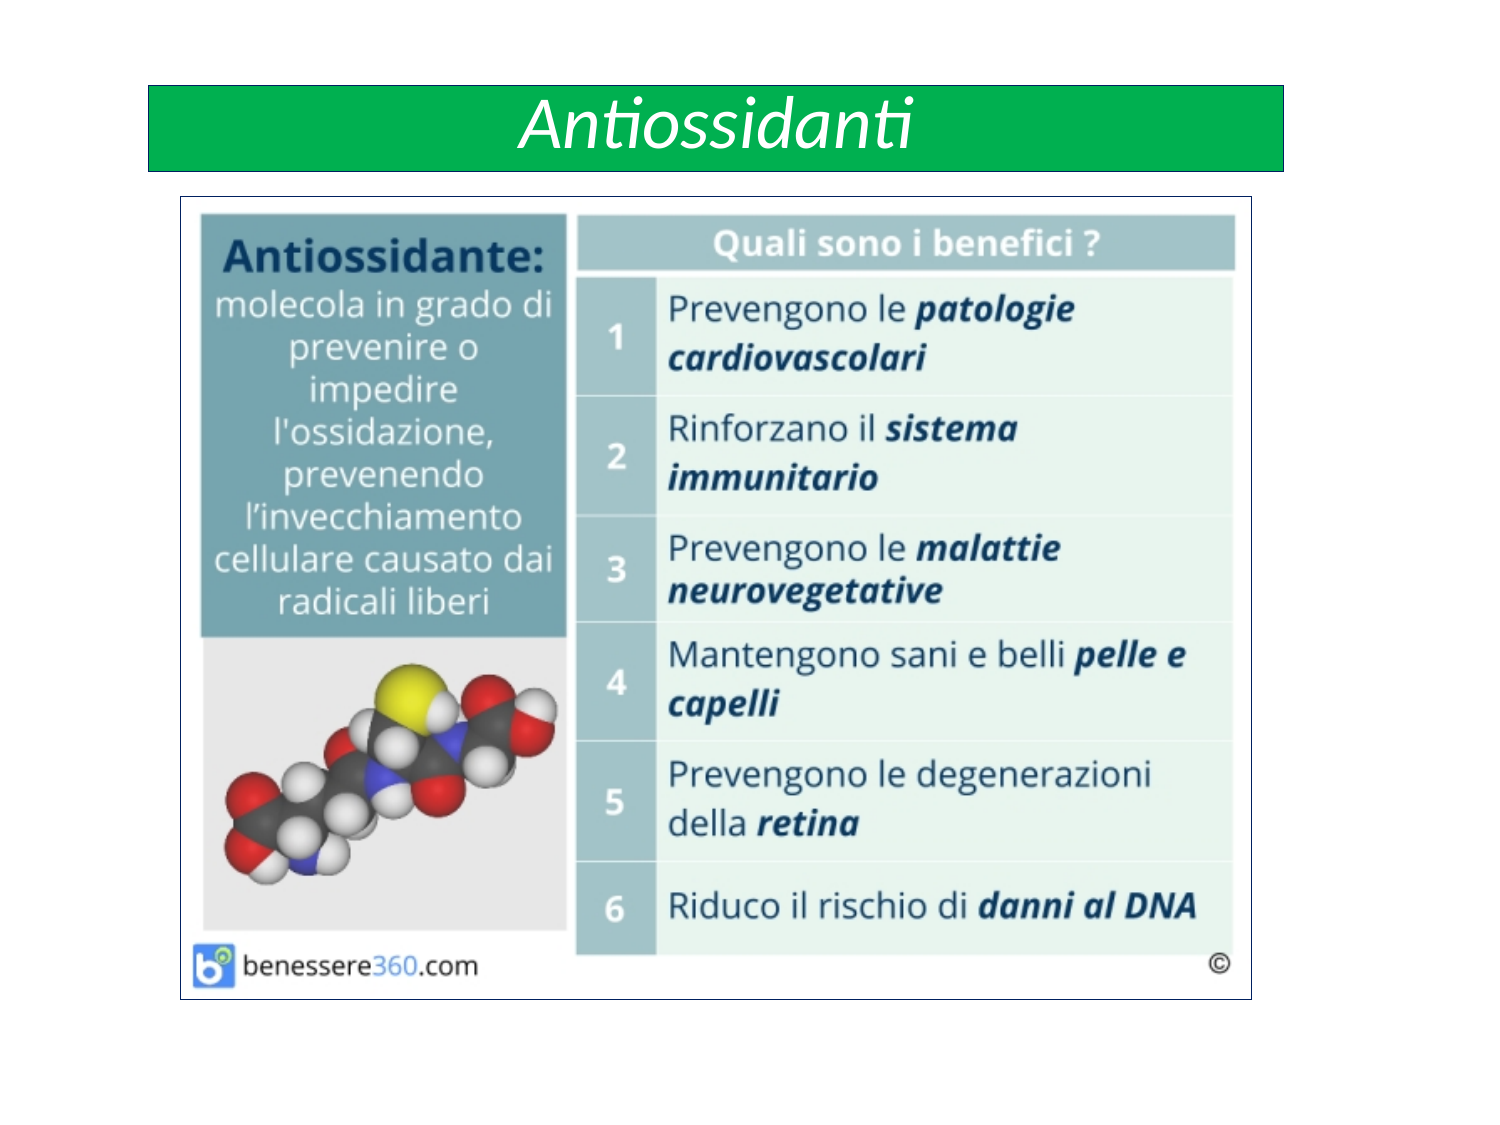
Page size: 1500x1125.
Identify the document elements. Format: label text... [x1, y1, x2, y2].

picture [180, 195, 1252, 1000]
text_box Antiossidanti [148, 85, 1284, 172]
